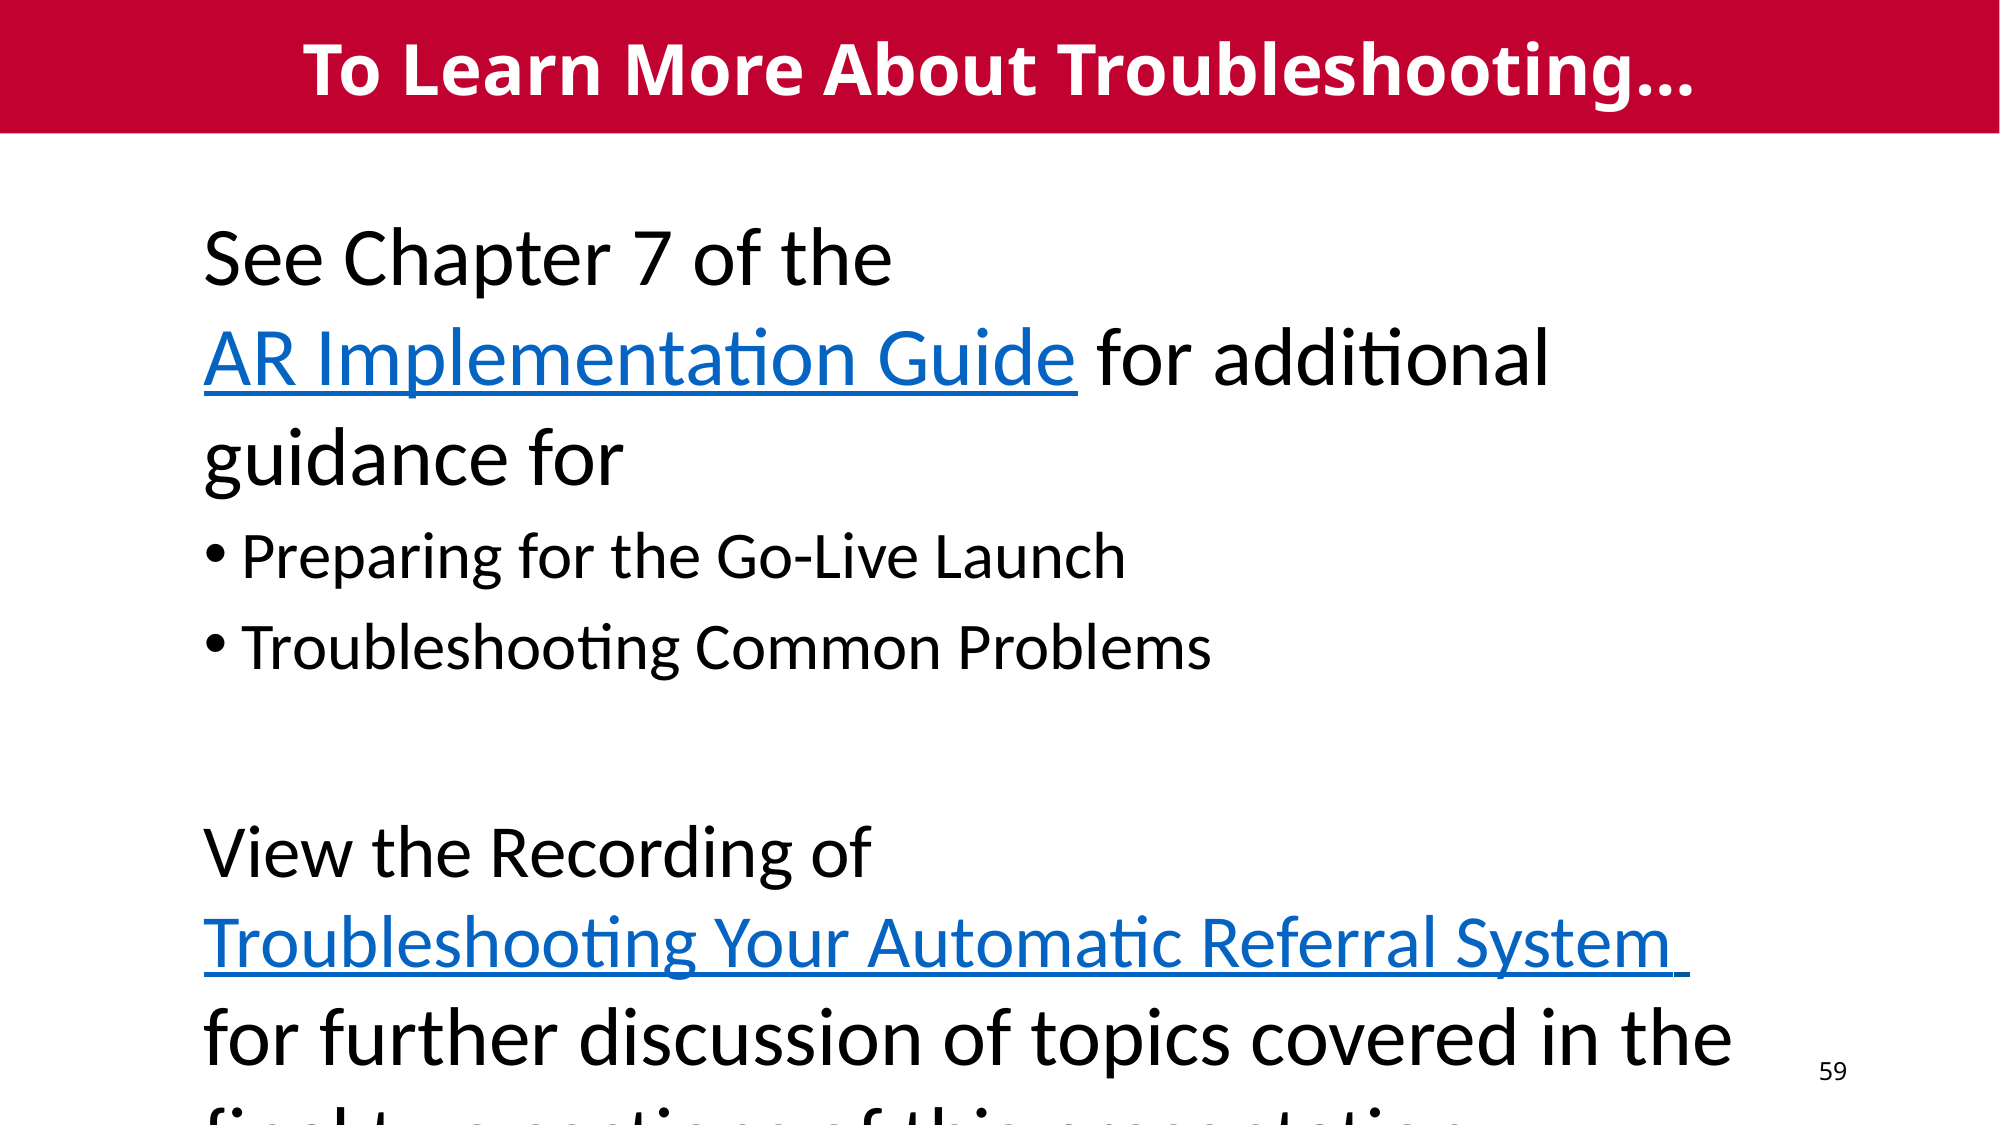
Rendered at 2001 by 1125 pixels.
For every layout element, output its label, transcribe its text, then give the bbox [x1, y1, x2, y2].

list See Chapter 7 of the AR Implementation Guide for additional guidance for Preparing for the Go-Live Launch Troubleshooting Common Problems View the Recording of Troubleshooting Your Automatic Referral System for further discussion of topics covered in the final two sections of this presentation [113, 194, 1809, 1125]
title To Learn More About Troubleshooting… [0, 0, 2000, 134]
slide_number 59 [1412, 1042, 1863, 1103]
